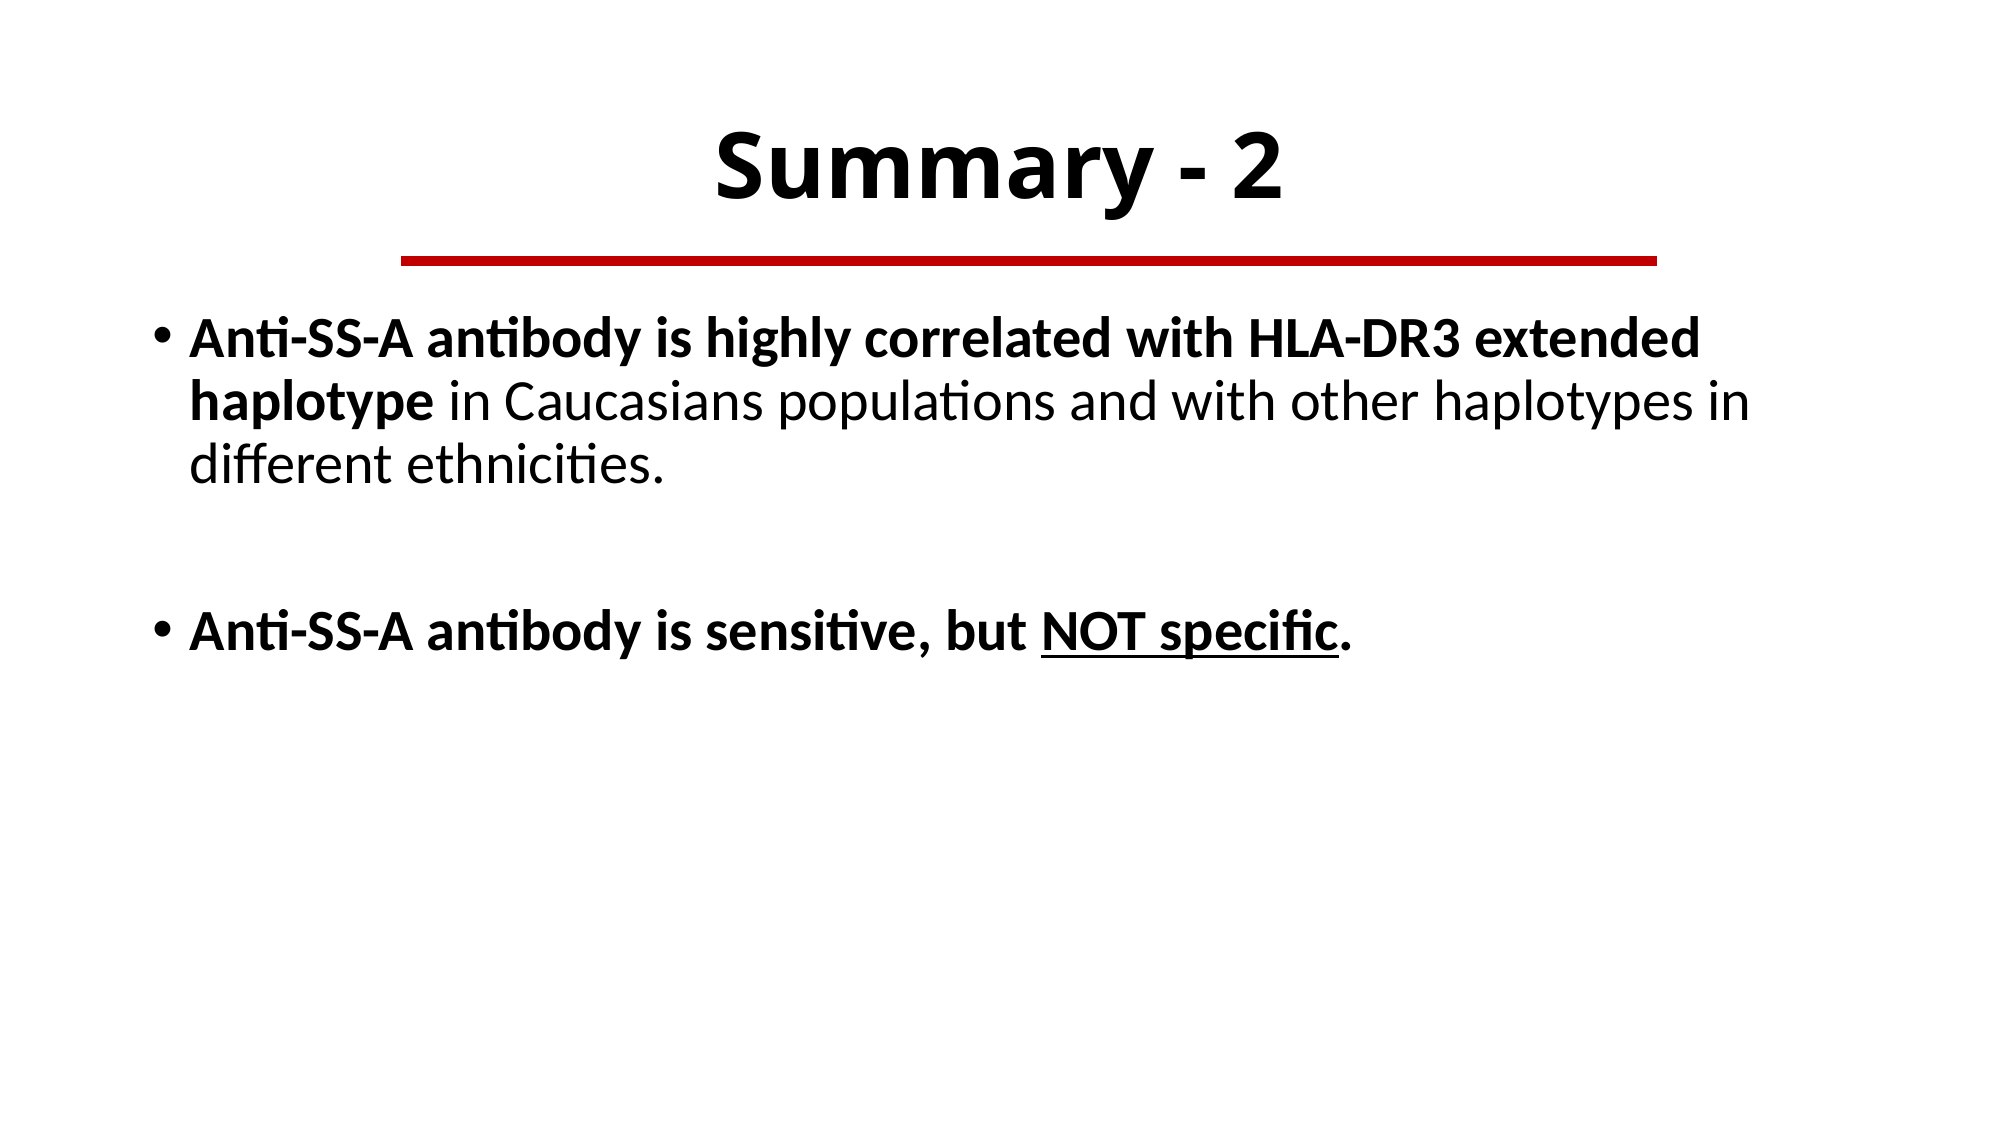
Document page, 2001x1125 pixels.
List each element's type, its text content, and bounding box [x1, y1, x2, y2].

title Summary - 2 [137, 59, 1863, 278]
list Anti-SS-A antibody is highly correlated with HLA-DR3 extended haplotype in Caucasians populations and with other haplotypes in different ethnicities. Anti-SS-A antibody is sensitive, but NOT specific. [137, 299, 1863, 1014]
